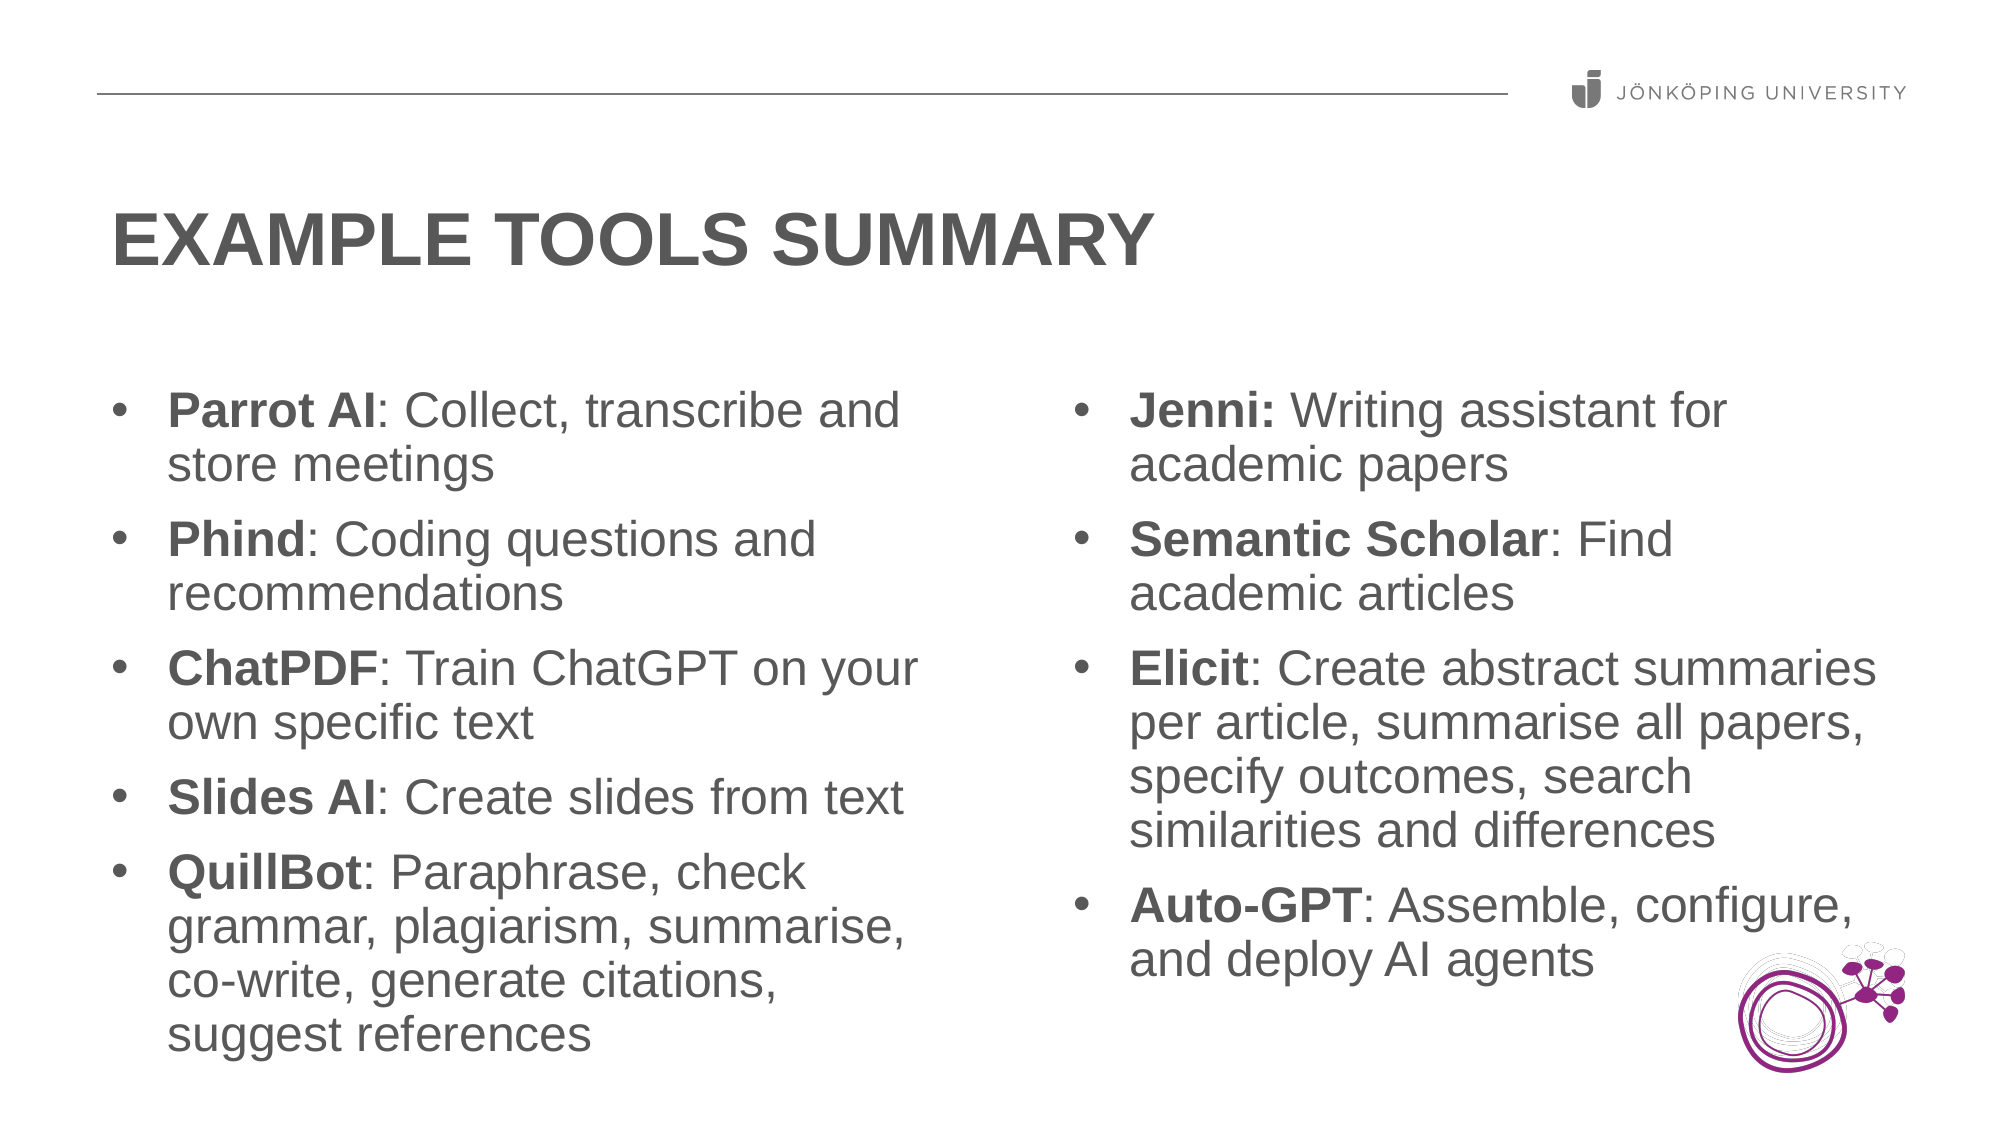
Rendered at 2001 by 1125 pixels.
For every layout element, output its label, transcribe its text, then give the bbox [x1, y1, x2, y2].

picture [1572, 70, 1906, 108]
list Jenni: Writing assistant for academic papers Semantic Scholar: Find academic articles Elicit: Create abstract summaries per article, summarise all papers, specify outcomes, search similarities and differences Auto-GPT: Assemble, configure, and deploy AI agents [1058, 377, 1905, 864]
picture [1738, 959, 1905, 1073]
list Parrot AI: Collect, transcribe and store meetings Phind: Coding questions and recommendations ChatPDF: Train ChatGPT on your own specific text Slides AI: Create slides from text QuillBot: Paraphrase, check grammar, plagiarism, summarise, co-write, generate citations, suggest references [96, 377, 943, 864]
title Example Tools summary [96, 193, 1508, 318]
